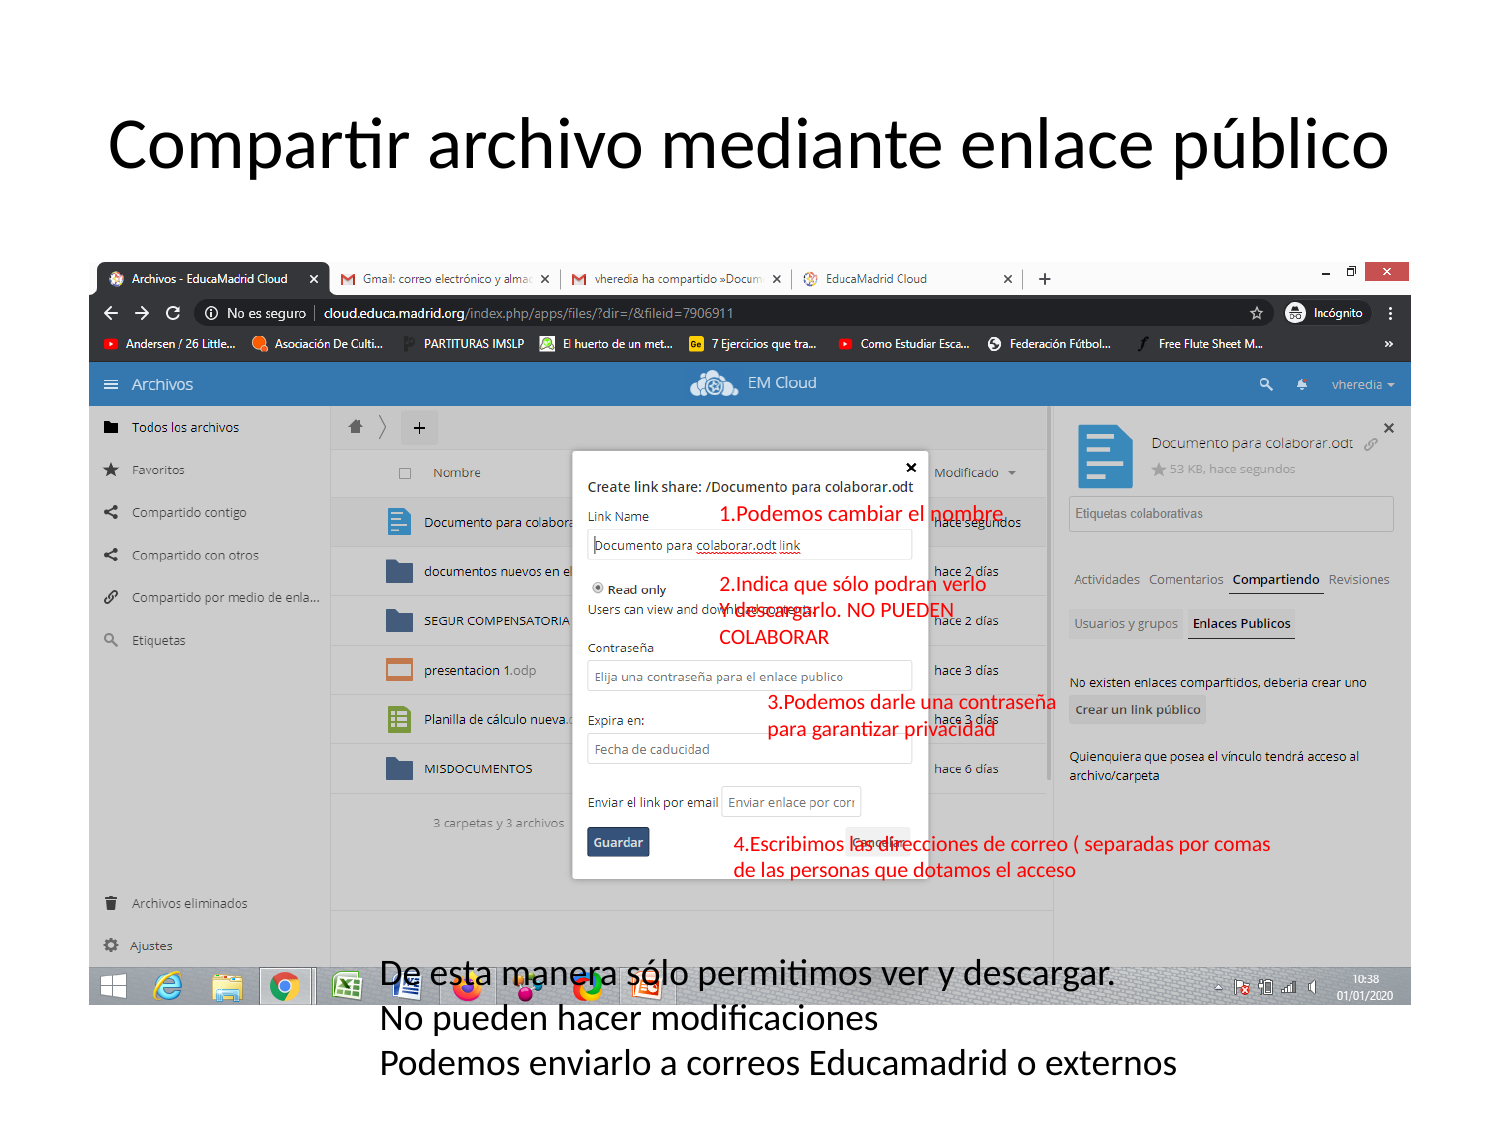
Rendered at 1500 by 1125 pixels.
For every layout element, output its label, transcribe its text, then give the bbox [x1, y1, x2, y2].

title Compartir archivo mediante enlace público [75, 45, 1425, 233]
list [89, 262, 1411, 1006]
text_box De esta manera sólo permitimos ver y descargar. No pueden hacer modificaciones Podemos enviarlo a correos Educamadrid o externos [364, 1014, 1194, 1125]
footer [512, 1042, 988, 1103]
